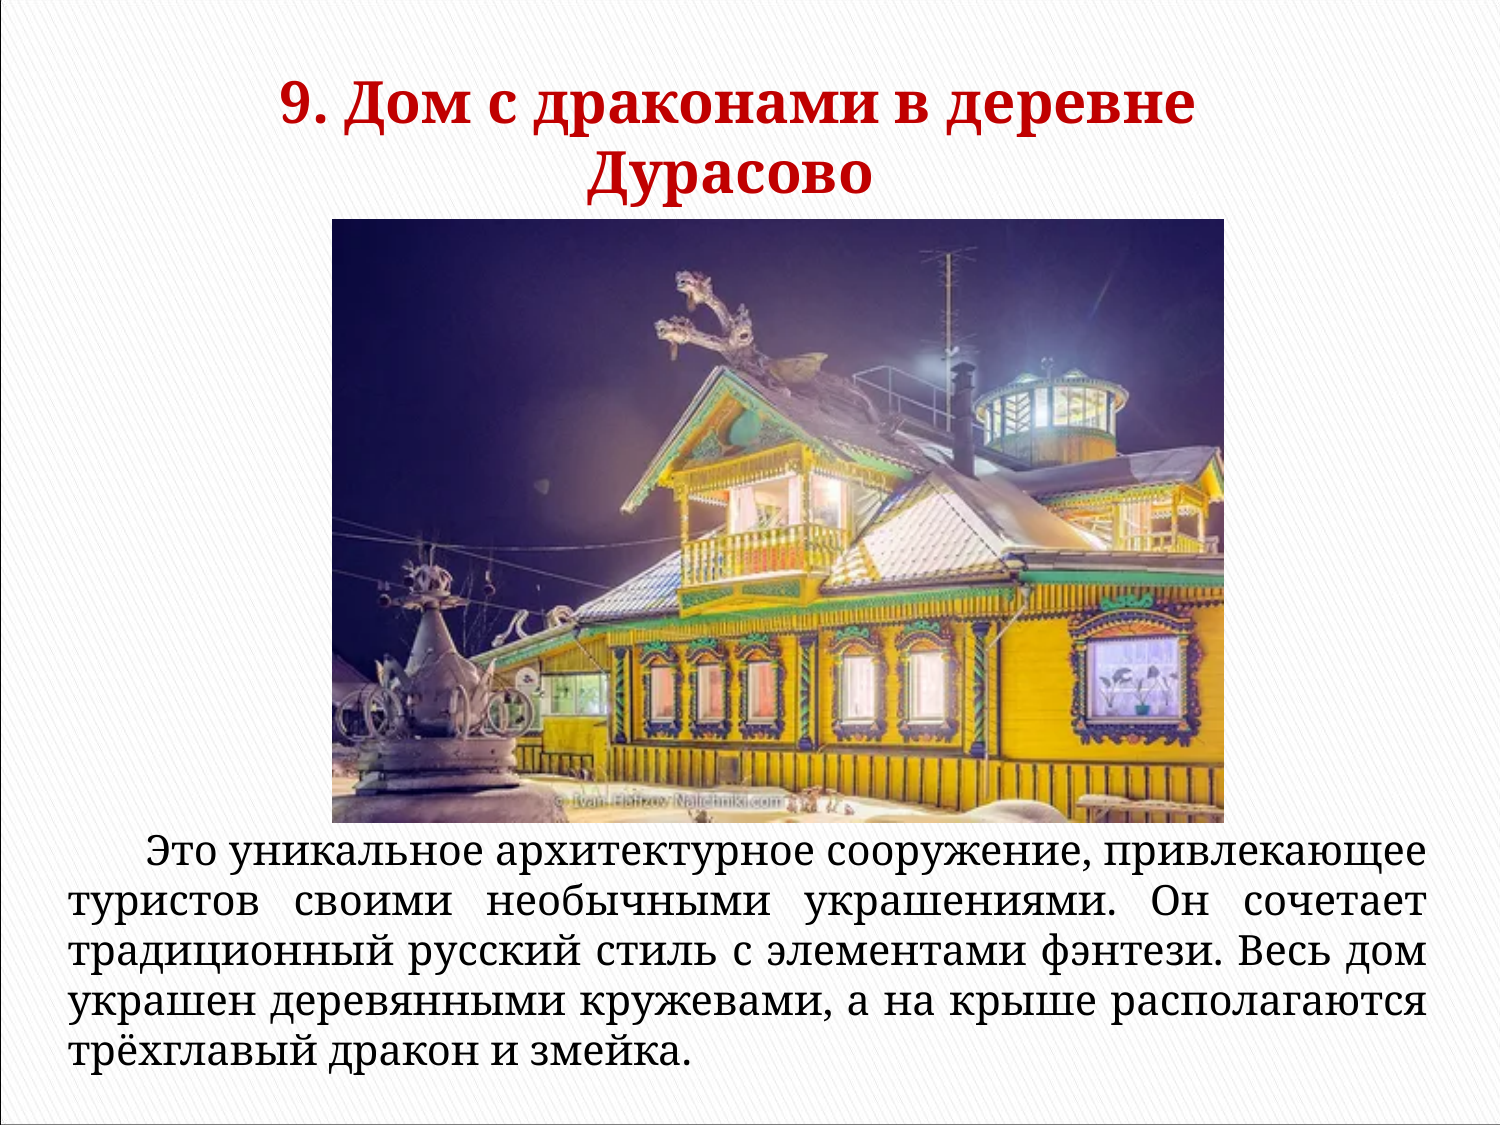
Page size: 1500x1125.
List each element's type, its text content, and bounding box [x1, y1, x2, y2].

picture [0, 0, 1500, 1125]
text_box Это уникальное архитектурное сооружение, привлекающее туристов своими необычными украшениями. Он сочетает традиционный русский стиль с элементами фэнтези. Весь дом украшен деревянными кружевами, а на крыше располагаются трёхглавый дракон и змейка. [53, 816, 1443, 1082]
text_box 9. Дом с драконами в деревне Дурасово [120, 57, 1357, 213]
